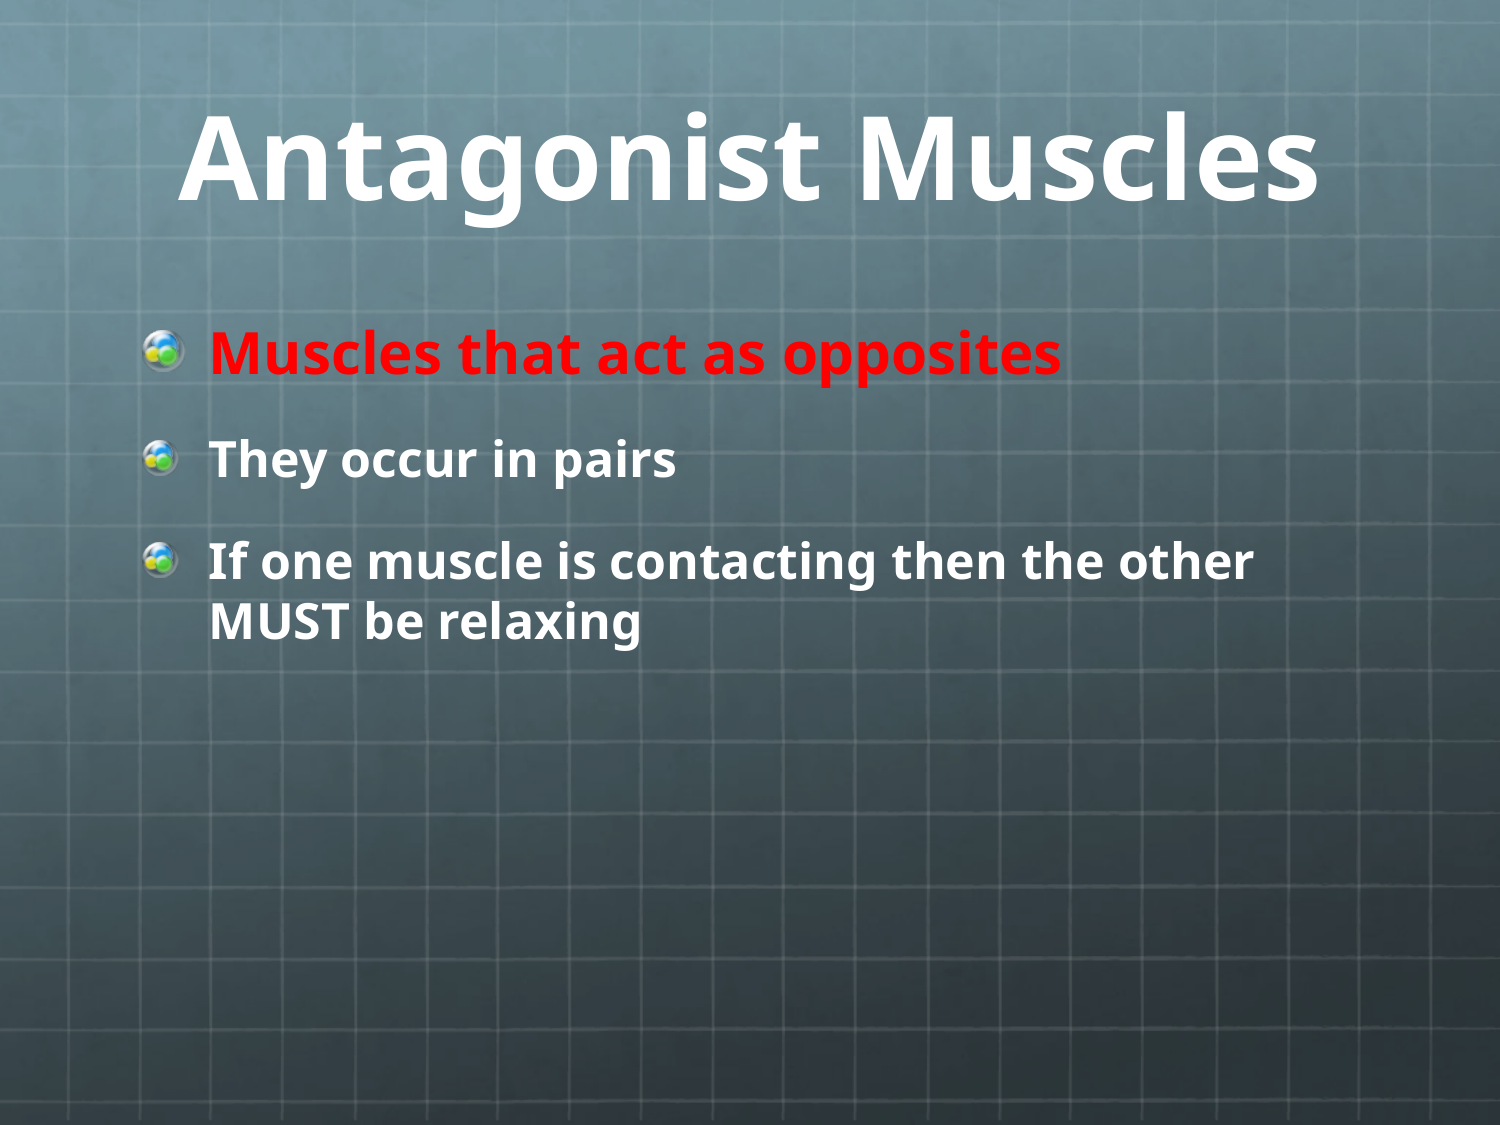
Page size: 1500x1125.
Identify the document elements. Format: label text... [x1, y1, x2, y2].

title Antagonist Muscles [127, 17, 1372, 289]
picture [0, 0, 1500, 1125]
list Muscles that act as opposites They occur in pairs If one muscle is contacting then the other MUST be relaxing [127, 308, 1372, 1063]
